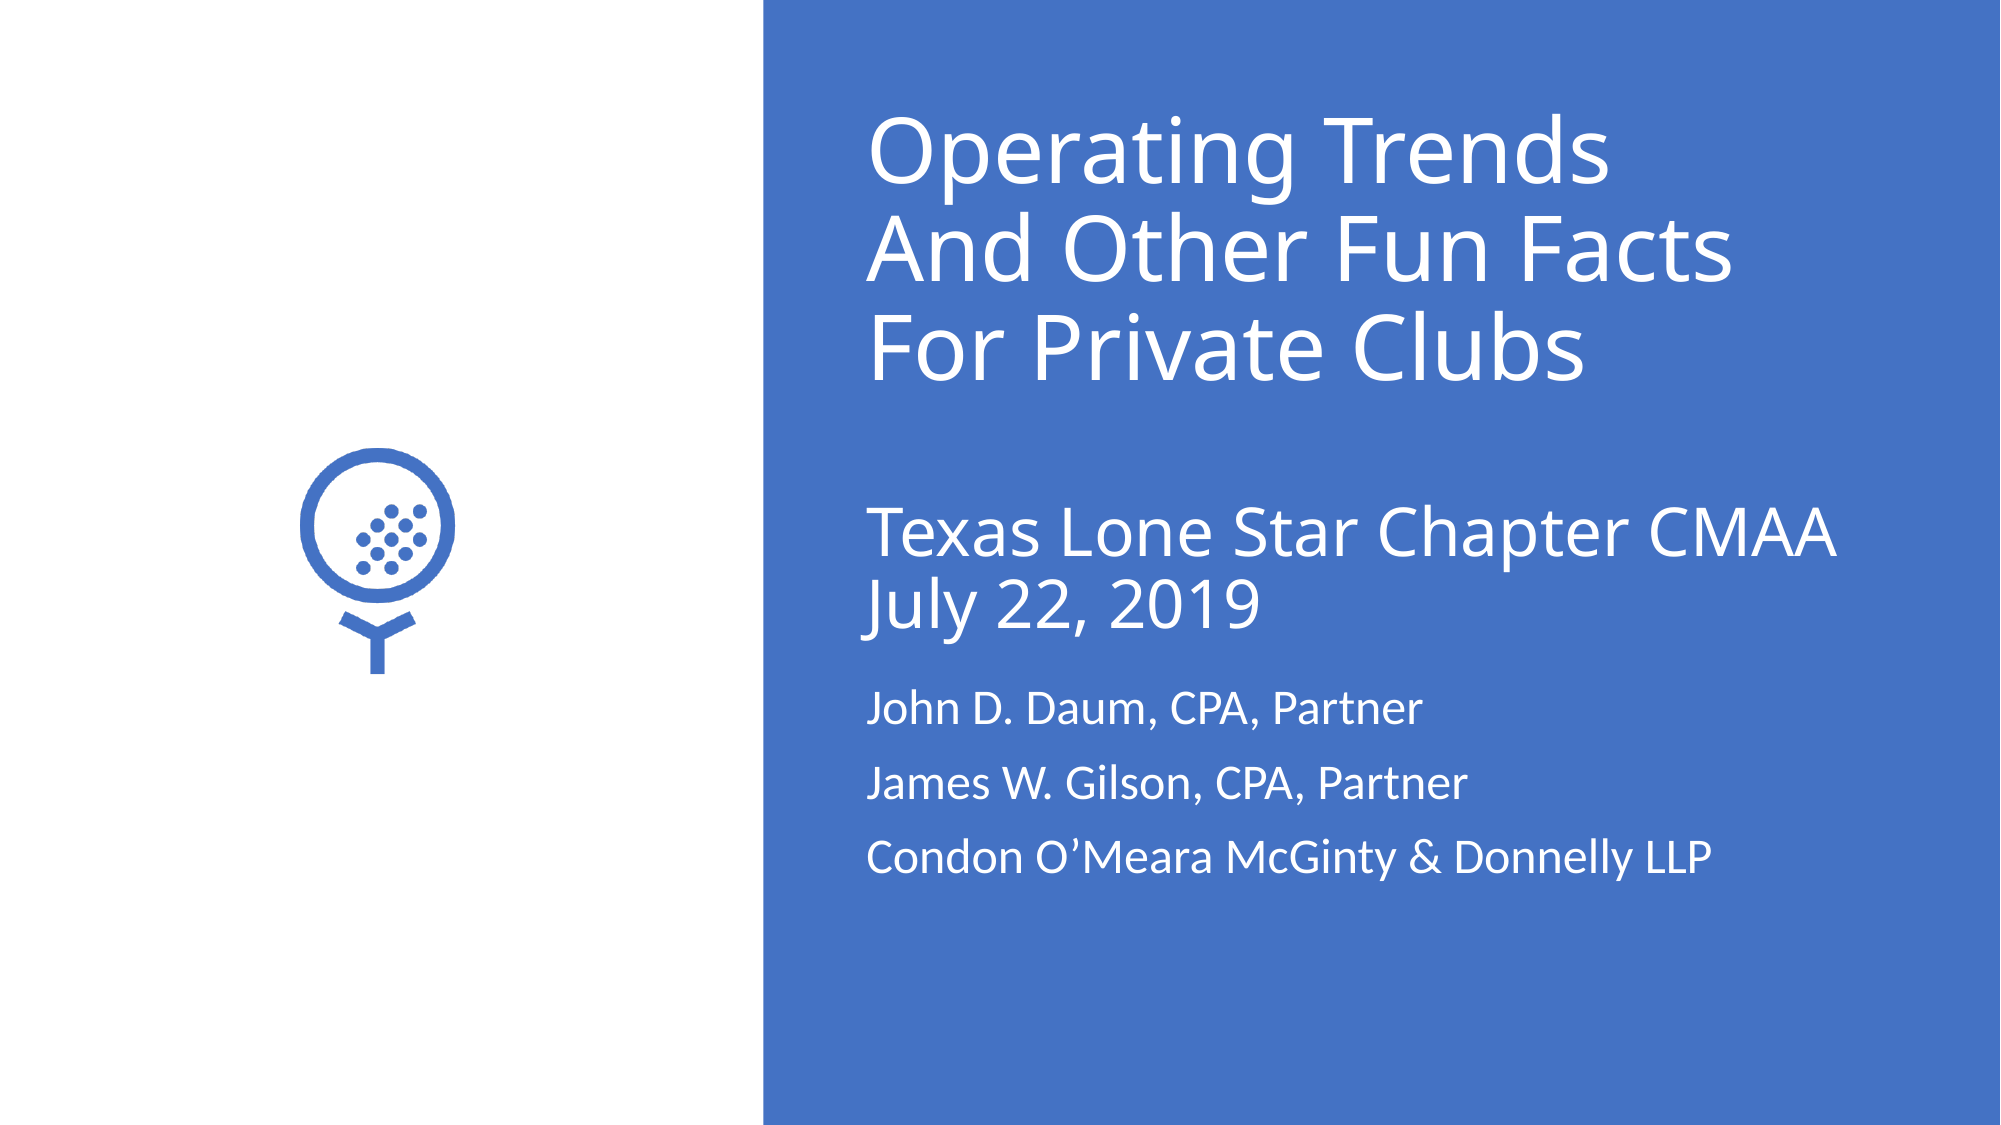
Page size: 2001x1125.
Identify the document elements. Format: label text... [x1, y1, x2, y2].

text_box [762, 0, 2000, 1125]
picture [243, 425, 514, 696]
subtitle John D. Daum, CPA, Partner James W. Gilson, CPA, Partner Condon O’Meara McGinty & Donnelly LLP [851, 673, 1750, 979]
title Operating Trends And Other Fun Facts For Private Clubs Texas Lone Star Chapter CMAA July 22, 2019 [851, 36, 1859, 652]
